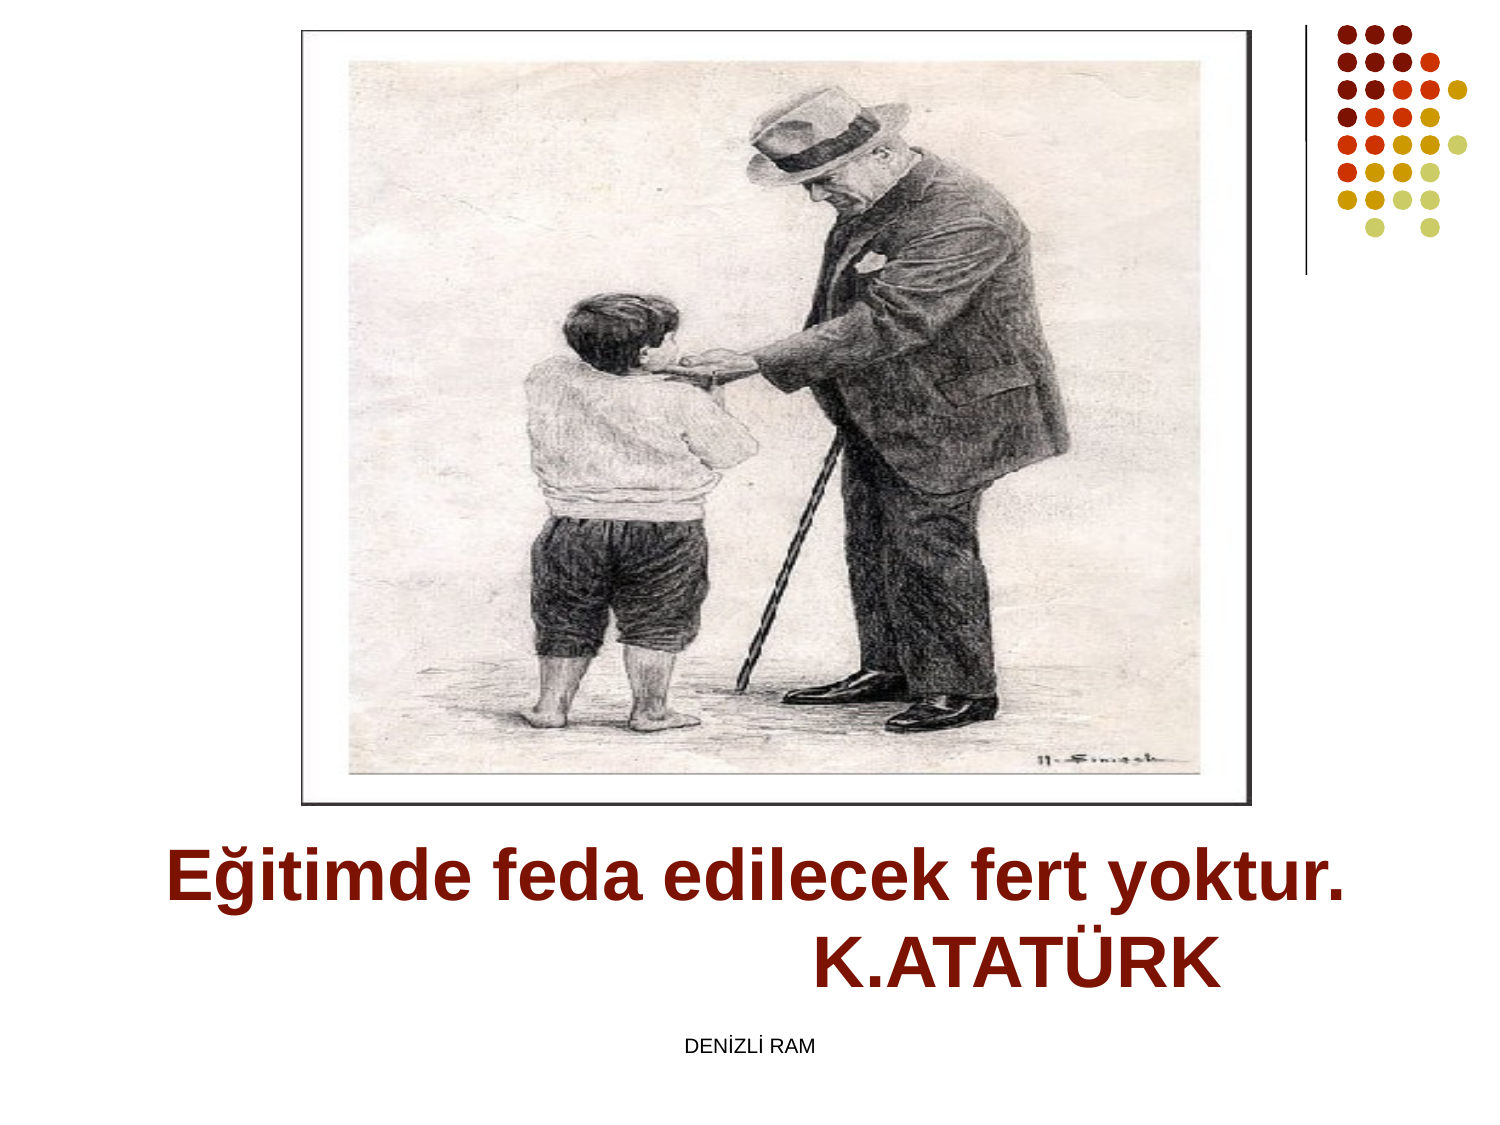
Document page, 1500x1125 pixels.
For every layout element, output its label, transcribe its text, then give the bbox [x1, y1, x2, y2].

title Eğitimde feda edilecek fert yoktur. K.ATATÜRK [150, 822, 1500, 1010]
footer DENİZLİ RAM [512, 1025, 988, 1100]
picture [300, 30, 1252, 807]
